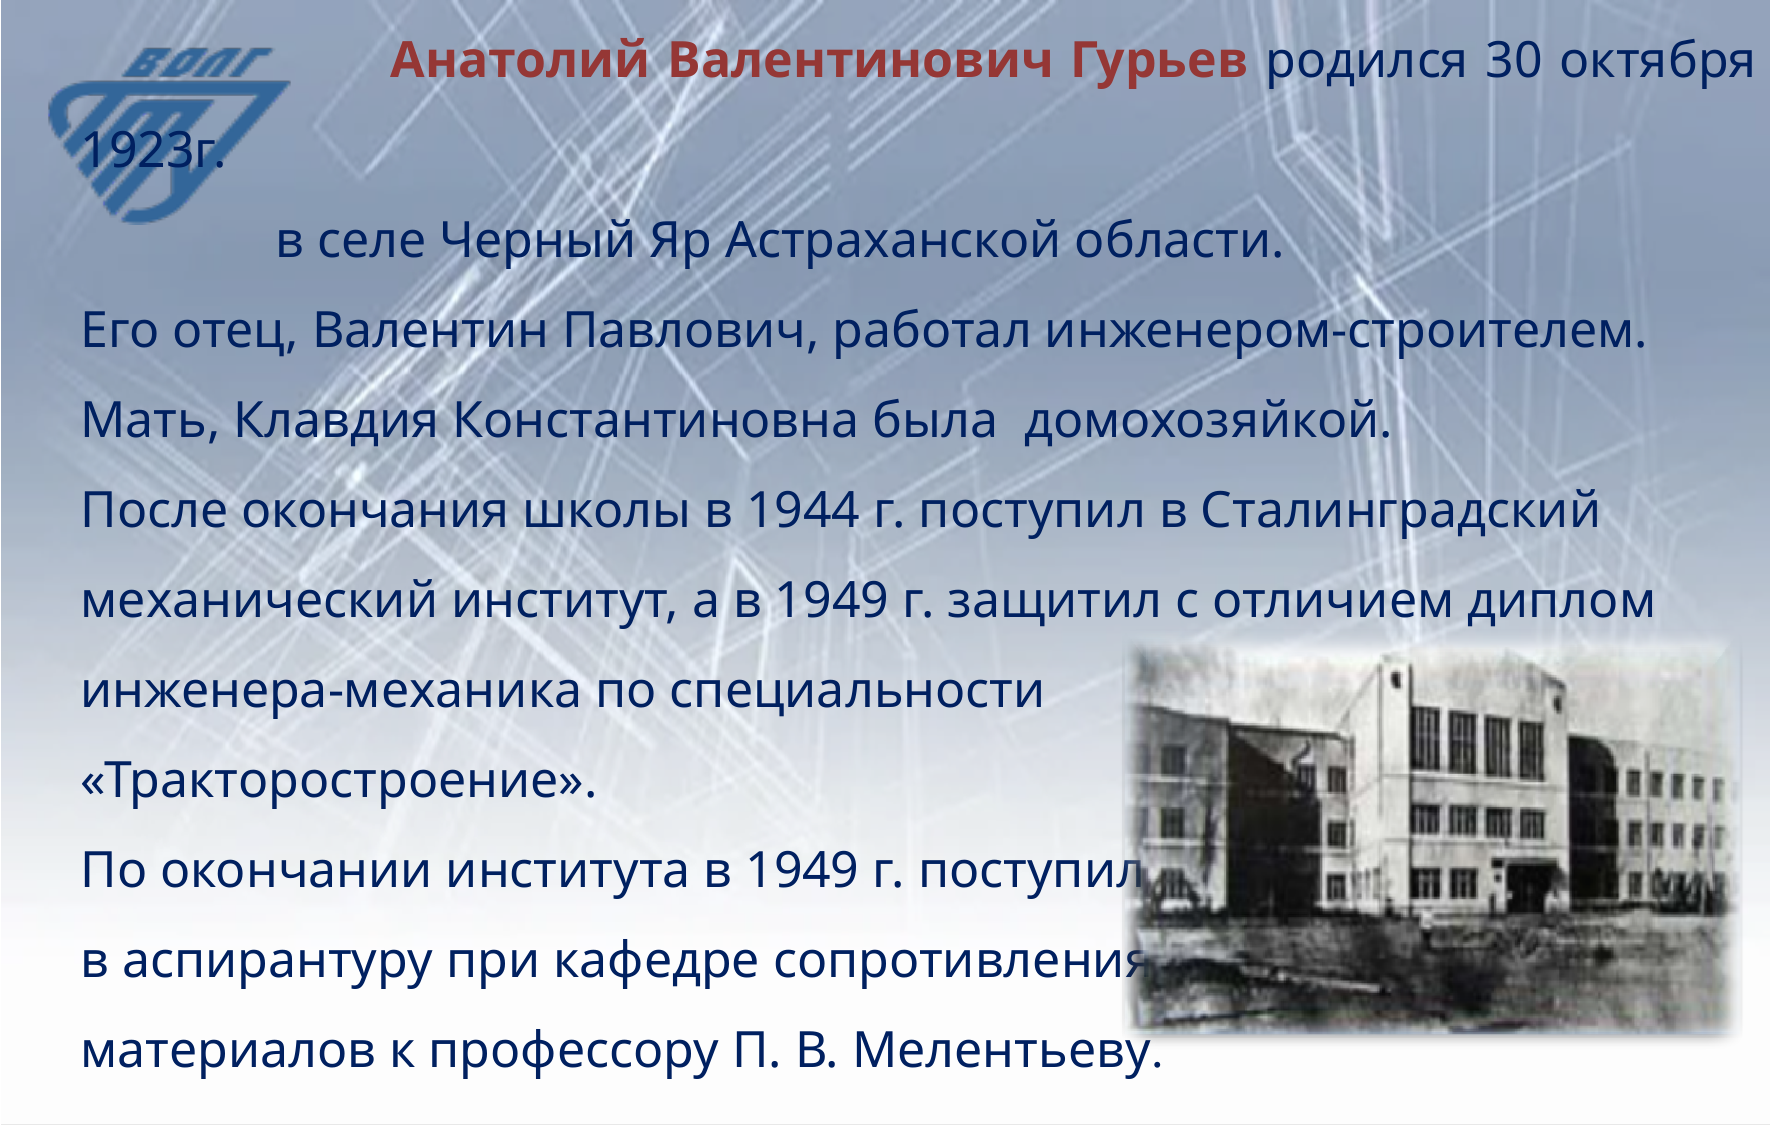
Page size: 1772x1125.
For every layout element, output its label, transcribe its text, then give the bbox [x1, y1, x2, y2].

picture [1110, 621, 1752, 1059]
text_box Анатолий Валентинович Гурьев родился 30 октября 1923г. в селе Черный Яр Астраханской области. Его отец, Валентин Павлович, работал инженером-строителем. Мать, Клавдия Константиновна была домохозяйкой. После окончания школы в 1944 г. поступил в Сталинградский механический институт, а в 1949 г. защитил с отличием диплом инженера-механика по специальности «Тракторостроение». По окончании института в 1949 г. поступил в аспирантуру при кафедре сопротивления материалов к профессору П. В. Мелентьеву. [65, 0, 1772, 1125]
picture [46, 42, 294, 225]
